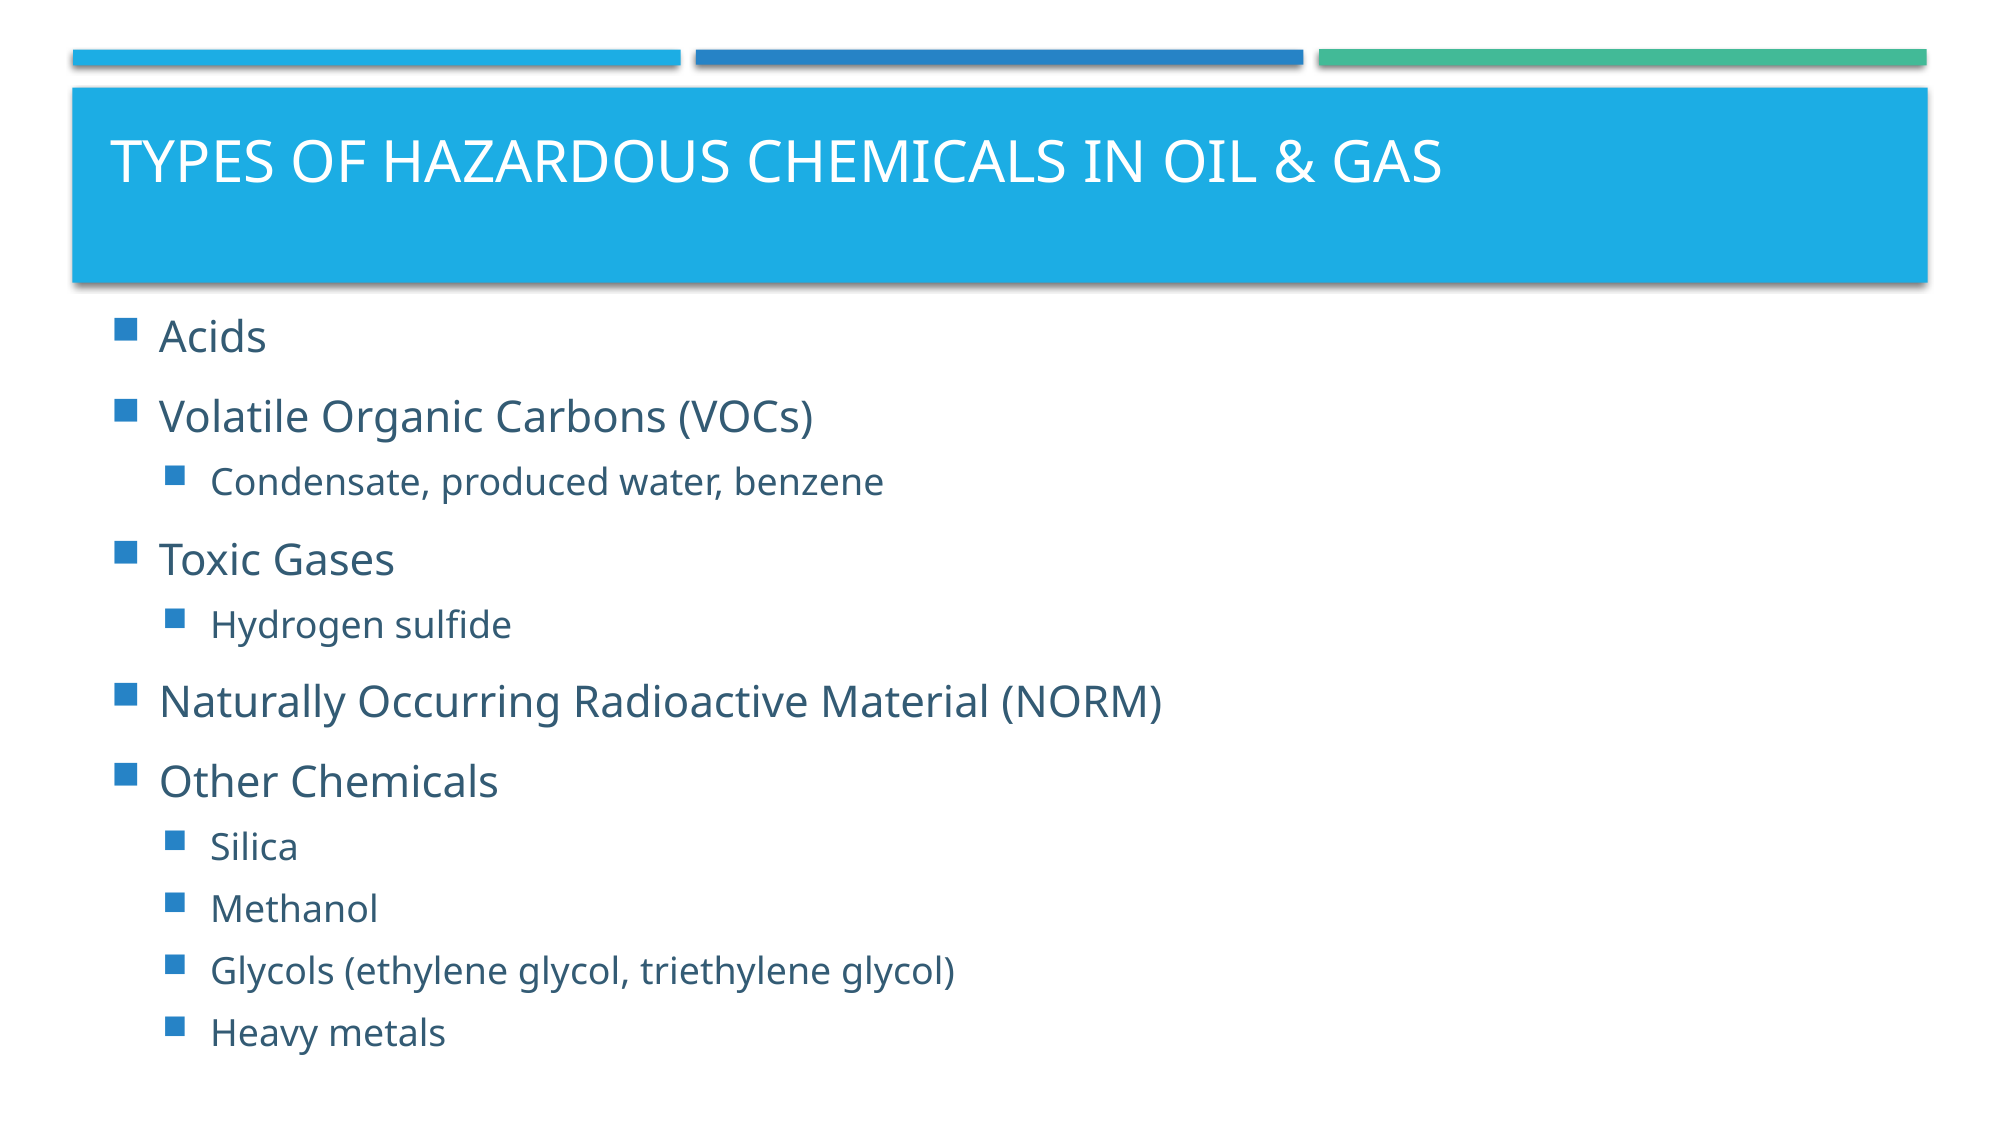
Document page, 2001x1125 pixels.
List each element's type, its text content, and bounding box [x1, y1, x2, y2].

list Acids Volatile Organic Carbons (VOCs) Condensate, produced water, benzene Toxic Gases Hydrogen sulfide Naturally Occurring Radioactive Material (NORM) Other Chemicals Silica Methanol Glycols (ethylene glycol, triethylene glycol) Heavy metals [95, 301, 1905, 1066]
title types of Hazardous chemicals in oil & Gas [95, 116, 1905, 283]
